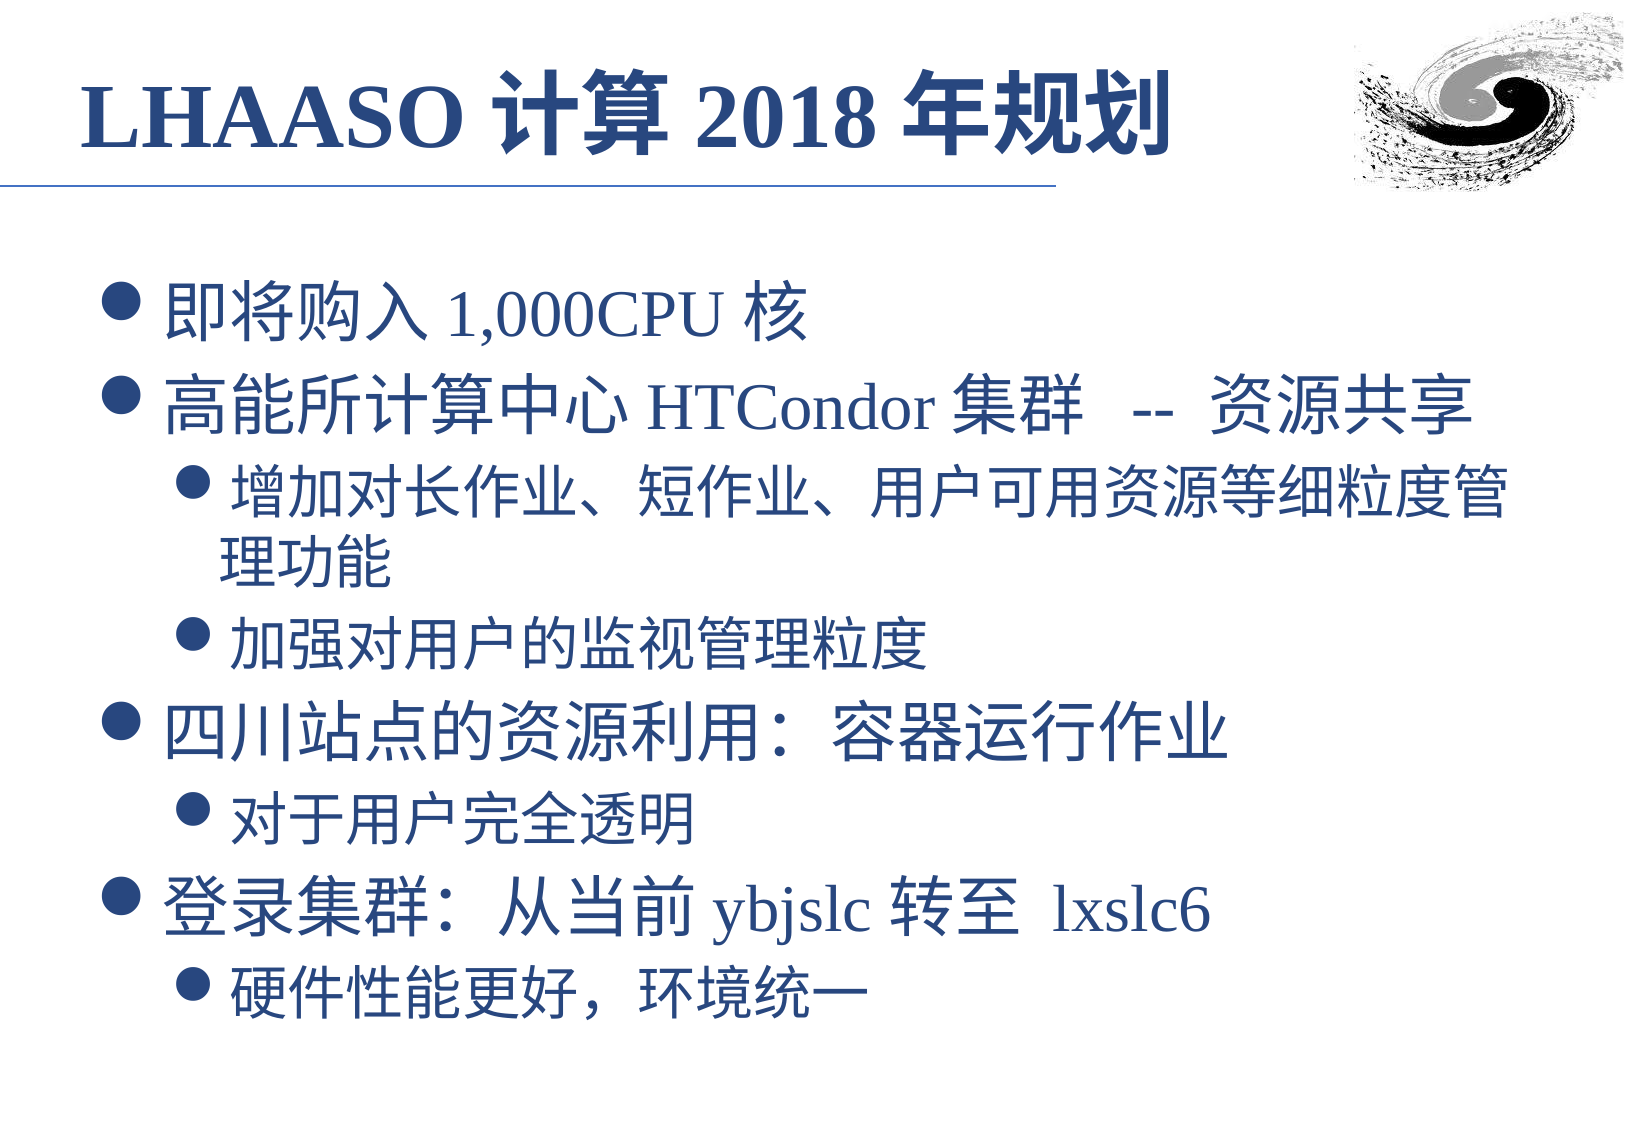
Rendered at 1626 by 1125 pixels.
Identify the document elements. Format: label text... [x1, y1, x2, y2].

list 即将购入1,000CPU核 高能所计算中心HTCondor集群 -- 资源共享 增加对长作业、短作业、用户可用资源等细粒度管理功能 加强对用户的监视管理粒度 四川站点的资源利用：容器运行作业 对于用户完全透明 登录集群：从当前ybjslc转至 lxslc6 硬件性能更好，环境统一 [81, 262, 1544, 1005]
picture [1354, 12, 1624, 192]
list LHAASO计算2018年规划 [64, 48, 1371, 156]
